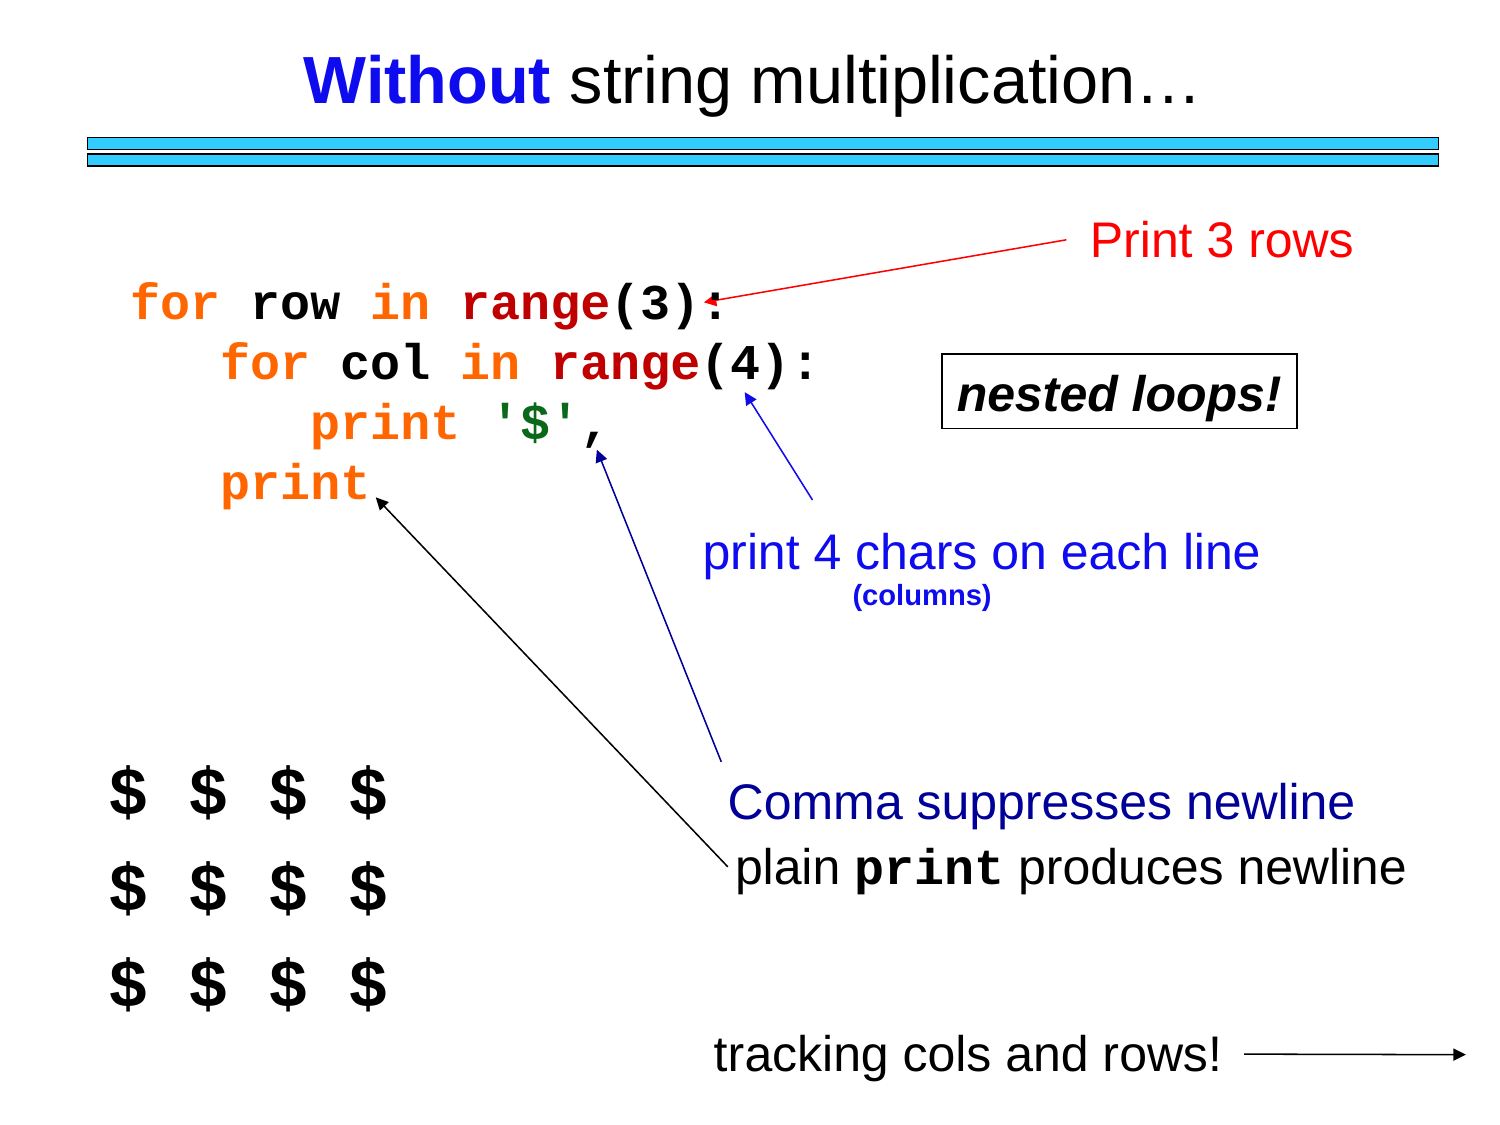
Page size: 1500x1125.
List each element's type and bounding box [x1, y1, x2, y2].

text_box [1075, 199, 1369, 275]
text_box [942, 353, 1297, 429]
text_box [93, 724, 436, 1027]
text_box [698, 1013, 1238, 1089]
text_box [87, 137, 1439, 167]
text_box [1244, 1048, 1466, 1061]
title [115, 24, 1391, 128]
text_box [115, 239, 1422, 903]
